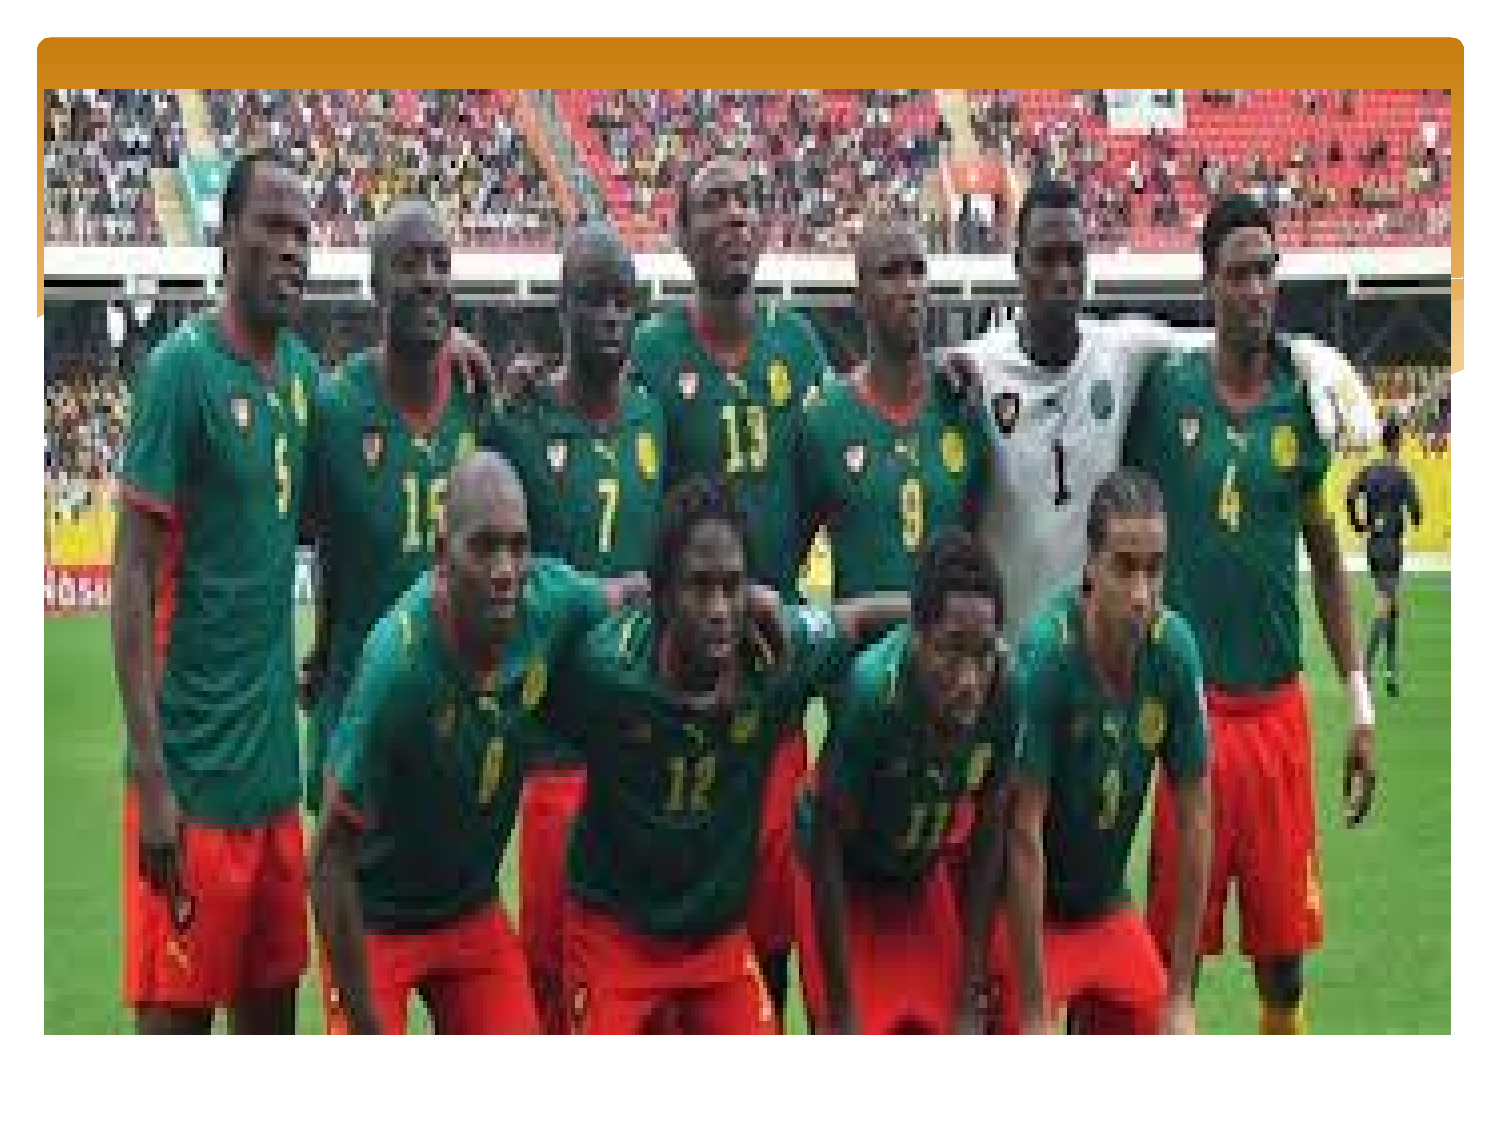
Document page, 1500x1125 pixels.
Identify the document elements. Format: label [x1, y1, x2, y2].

picture [44, 89, 1451, 1036]
